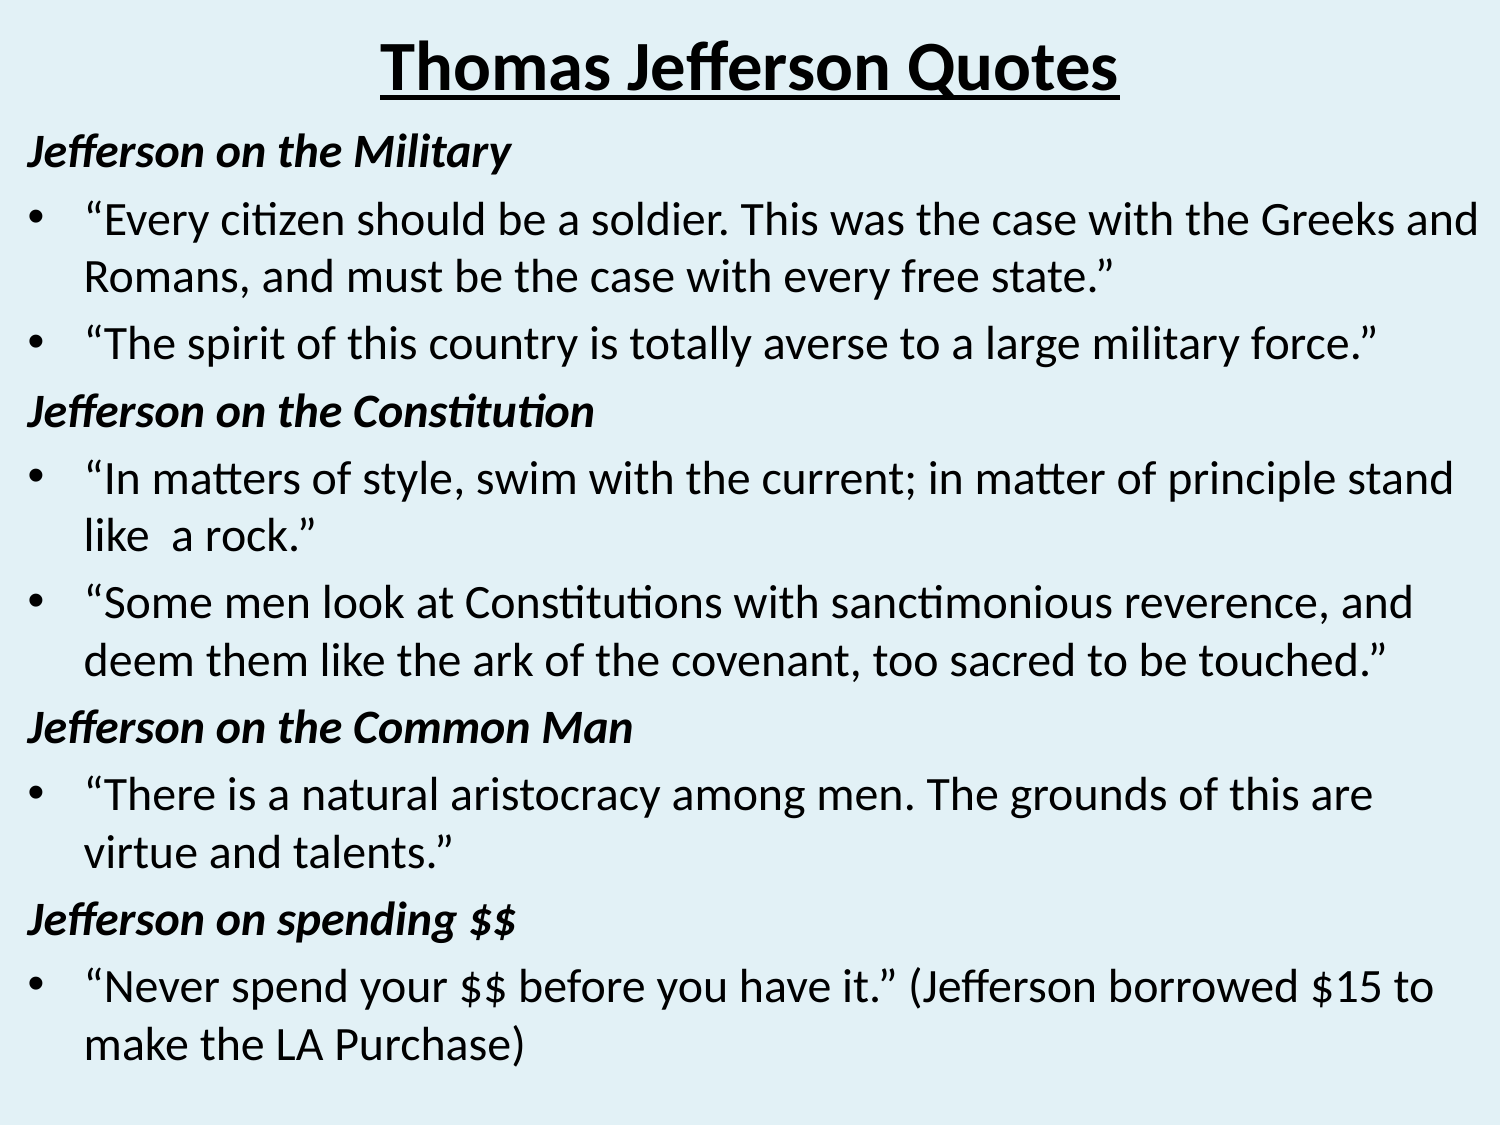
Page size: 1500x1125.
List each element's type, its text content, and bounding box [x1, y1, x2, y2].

title Thomas Jefferson Quotes [112, 12, 1388, 112]
list Jefferson on the Military “Every citizen should be a soldier. This was the case with the Greeks and Romans, and must be the case with every free state.” “The spirit of this country is totally averse to a large military force.” Jefferson on the Constitution “In matters of style, swim with the current; in matter of principle stand like a rock.” “Some men look at Constitutions with sanctimonious reverence, and deem them like the ark of the covenant, too sacred to be touched.” Jefferson on the Common Man “There is a natural aristocracy among men. The grounds of this are virtue and talents.” Jefferson on spending $$ “Never spend your $$ before you have it.” (Jefferson borrowed $15 to make the LA Purchase) [12, 112, 1500, 1113]
